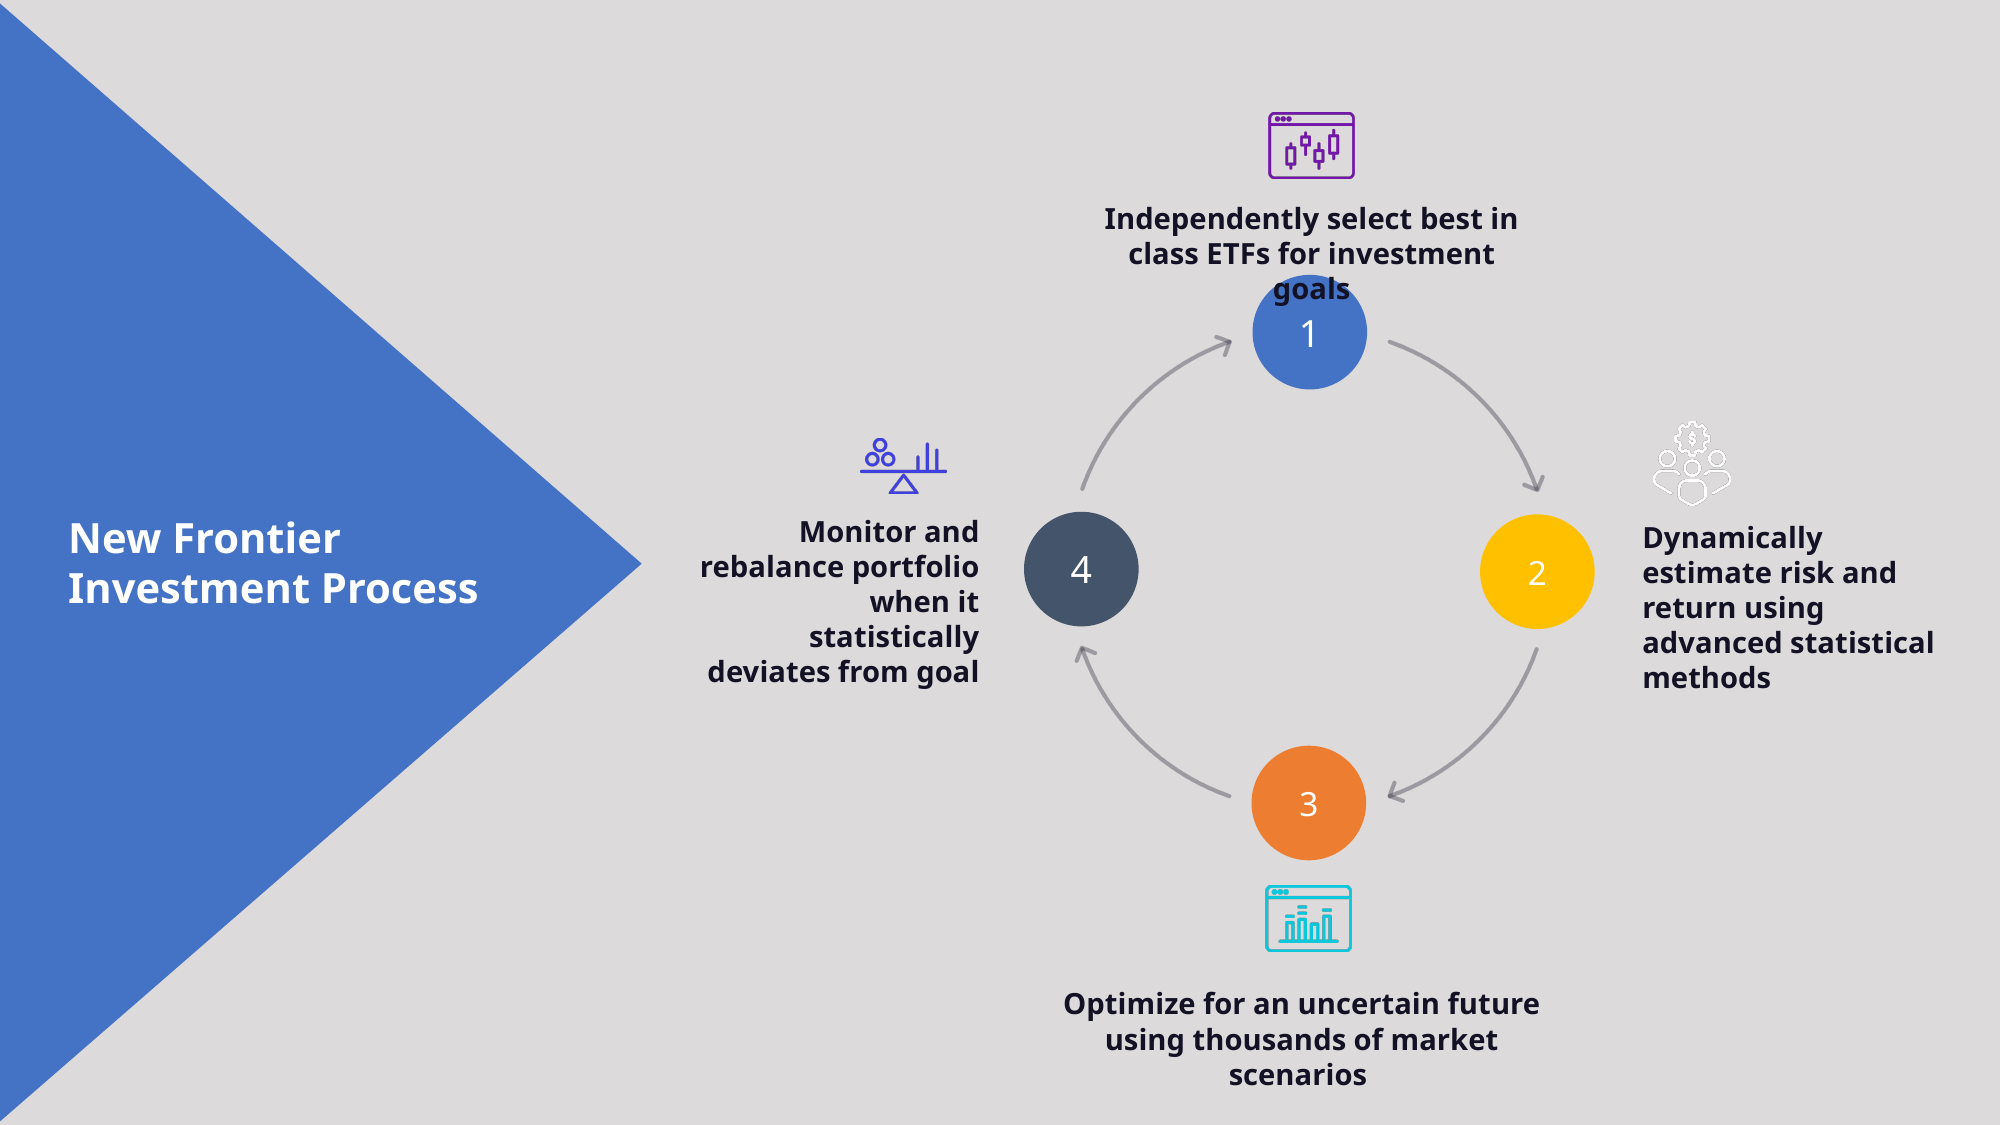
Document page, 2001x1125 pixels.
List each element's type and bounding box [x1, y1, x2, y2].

picture [1268, 112, 1355, 179]
picture [1653, 421, 1731, 506]
picture [860, 438, 947, 494]
picture [1005, 289, 1595, 854]
picture [1265, 885, 1352, 952]
